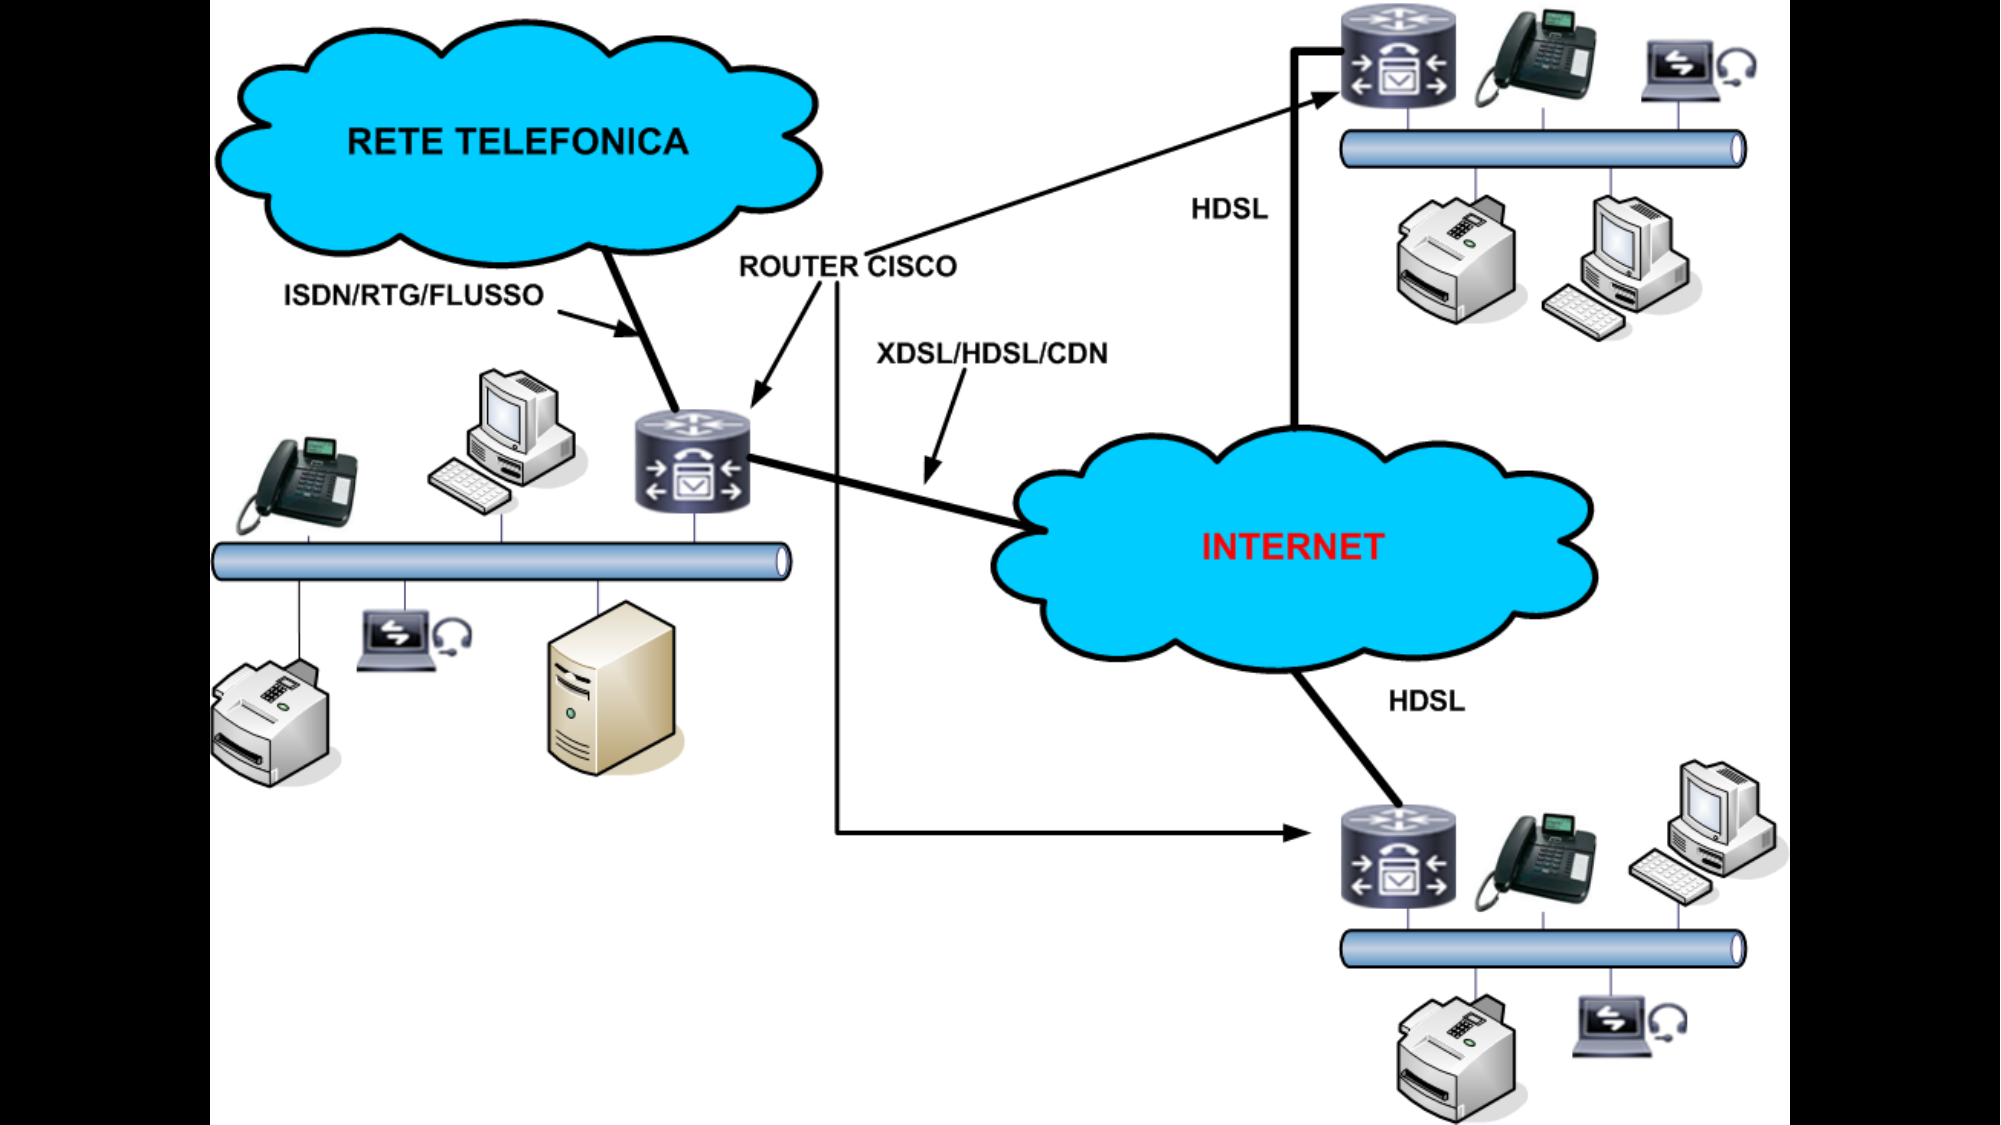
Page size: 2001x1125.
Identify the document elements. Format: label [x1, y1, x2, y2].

picture [210, 0, 1790, 1125]
